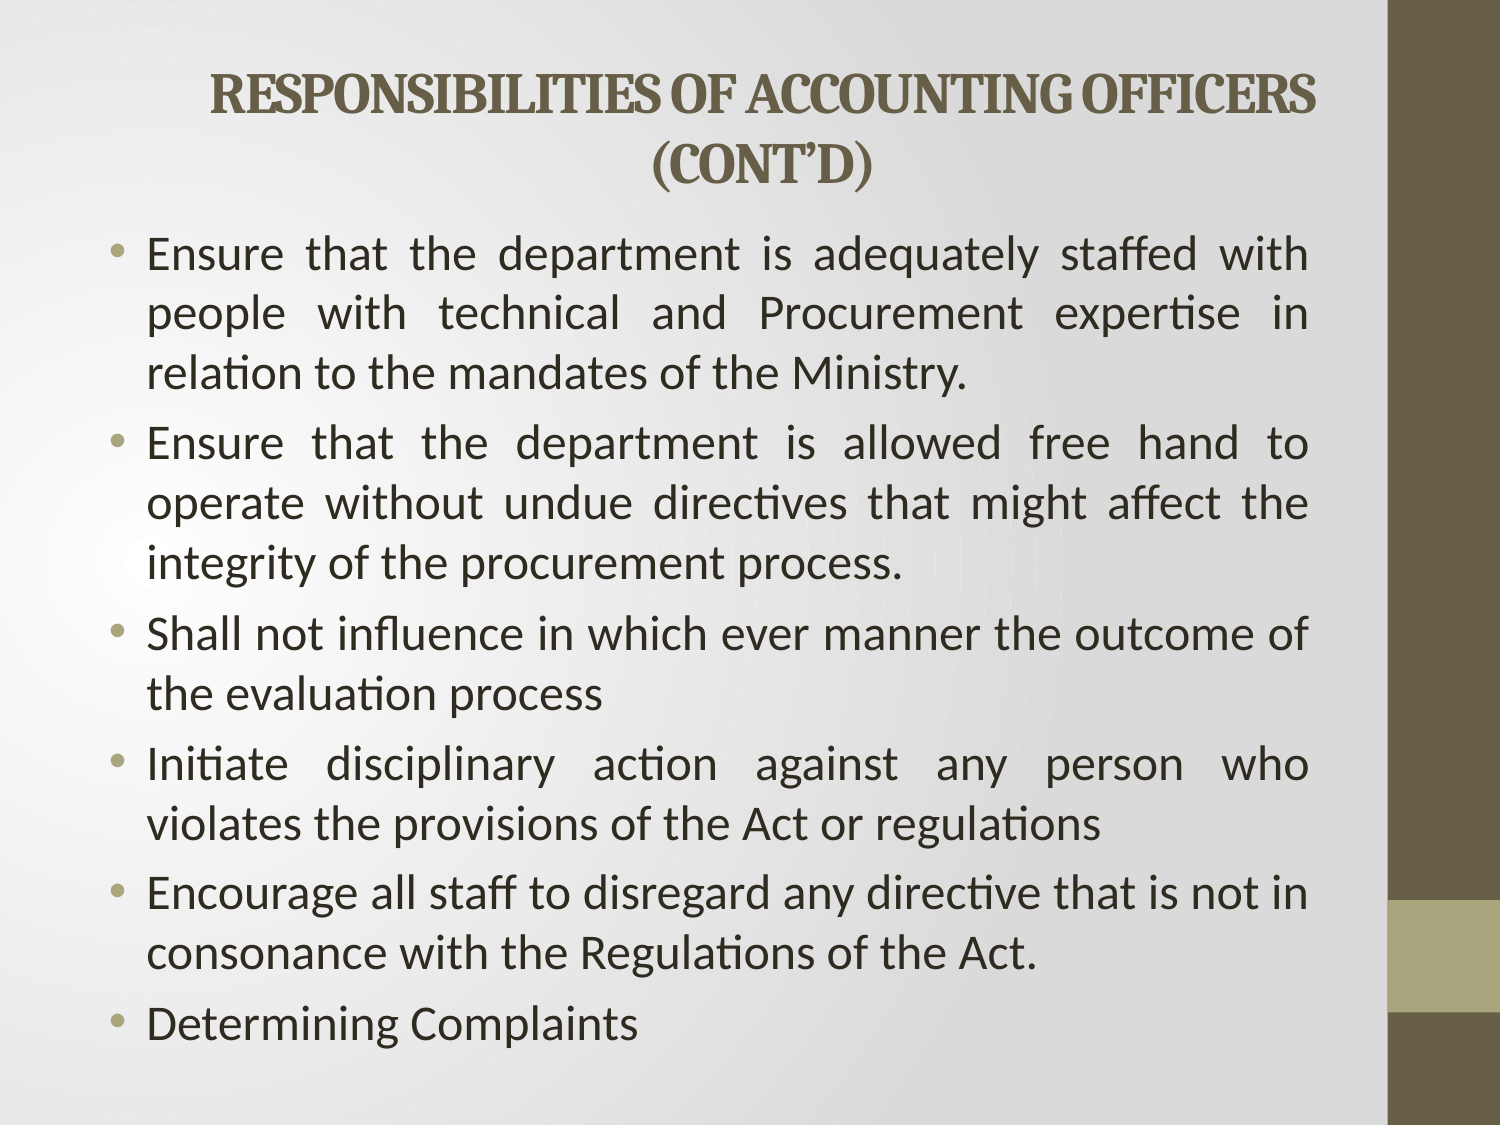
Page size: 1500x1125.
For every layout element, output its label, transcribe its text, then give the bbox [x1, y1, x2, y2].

list Ensure that the department is adequately staffed with people with technical and Procurement expertise in relation to the mandates of the Ministry. Ensure that the department is allowed free hand to operate without undue directives that might affect the integrity of the procurement process. Shall not influence in which ever manner the outcome of the evaluation process Initiate disciplinary action against any person who violates the provisions of the Act or regulations Encourage all staff to disregard any directive that is not in consonance with the Regulations of the Act. Determining Complaints [75, 212, 1325, 1050]
title RESPONSIBILITIES OF ACCOUNTING OFFICERS (CONT’D) [137, 50, 1388, 200]
